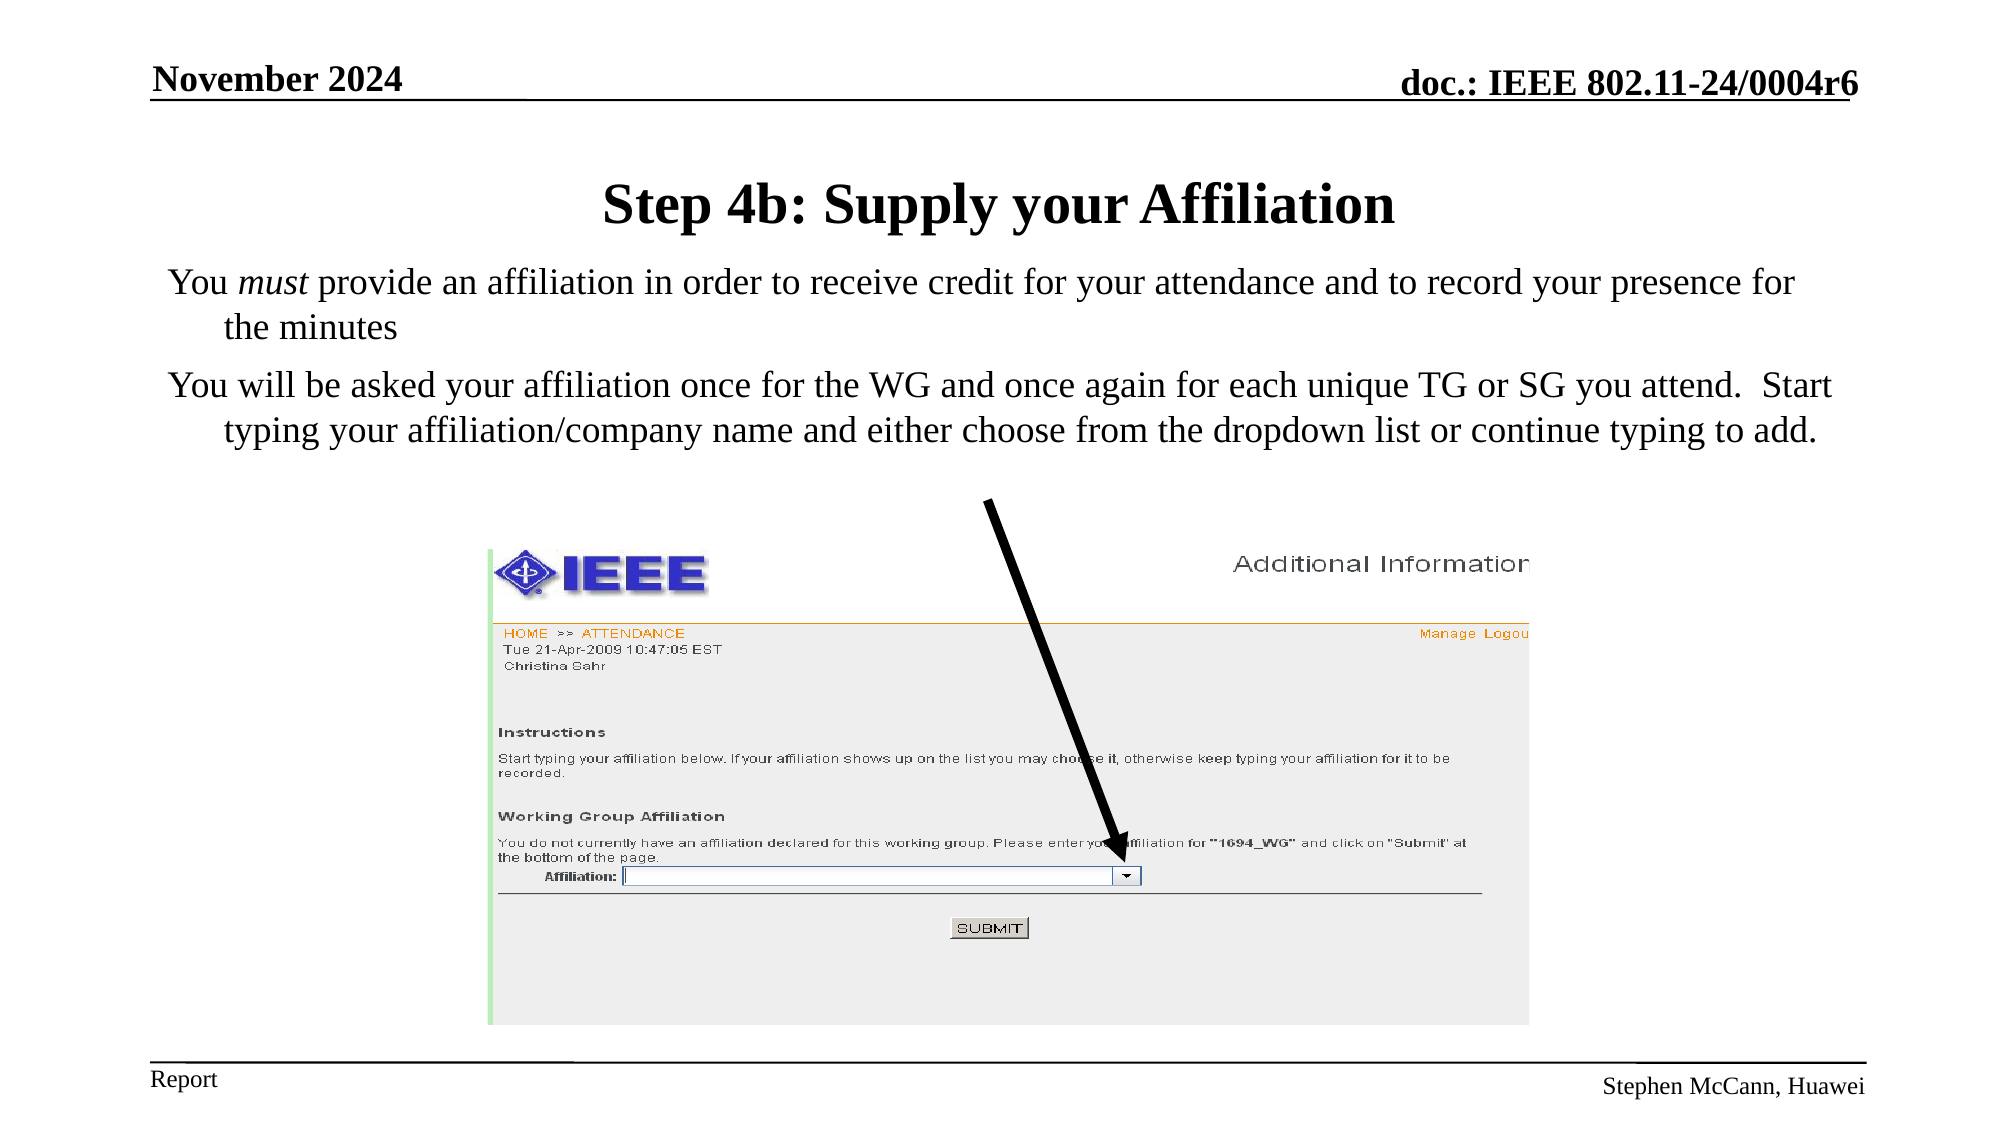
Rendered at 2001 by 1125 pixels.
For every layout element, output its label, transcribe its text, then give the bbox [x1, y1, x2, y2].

title Step 4b: Supply your Affiliation [149, 112, 1850, 288]
list You must provide an affiliation in order to receive credit for your attendance and to record your presence for the minutes You will be asked your affiliation once for the WG and once again for each unique TG or SG you attend. Start typing your affiliation/company name and either choose from the dropdown list or continue typing to add. [152, 249, 1853, 513]
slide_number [152, 54, 563, 100]
text_box Stephen McCann, Huawei [1295, 1062, 1881, 1103]
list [487, 549, 1530, 1026]
